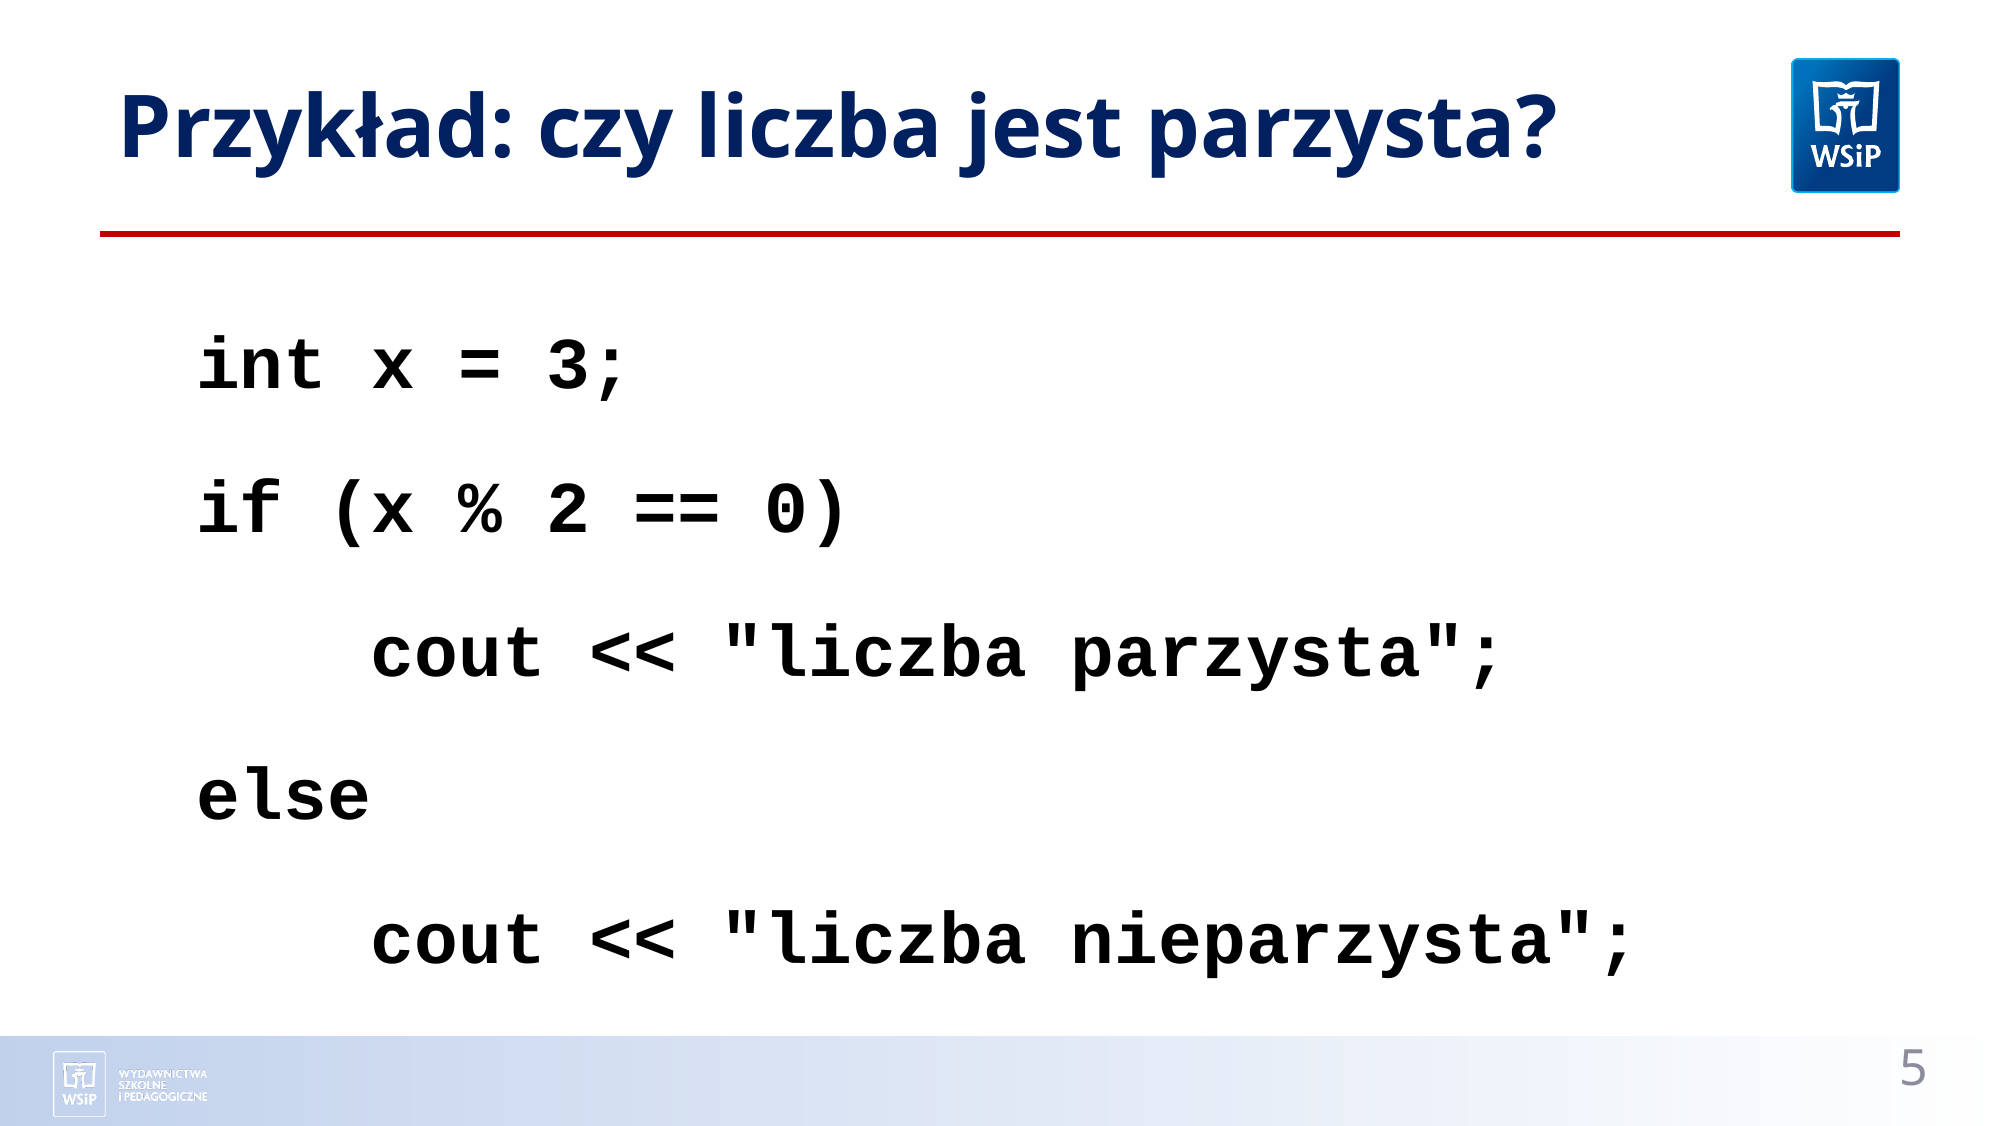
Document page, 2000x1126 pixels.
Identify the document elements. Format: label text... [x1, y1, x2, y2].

slide_number 5 [1479, 1039, 1946, 1100]
picture [53, 1051, 207, 1117]
list int x = 3; if (x % 2 == 0) cout << "liczba parzysta"; else cout << "liczba nieparzysta"; [99, 262, 1900, 1006]
title Przykład: czy liczba jest parzysta? [99, 29, 1900, 217]
